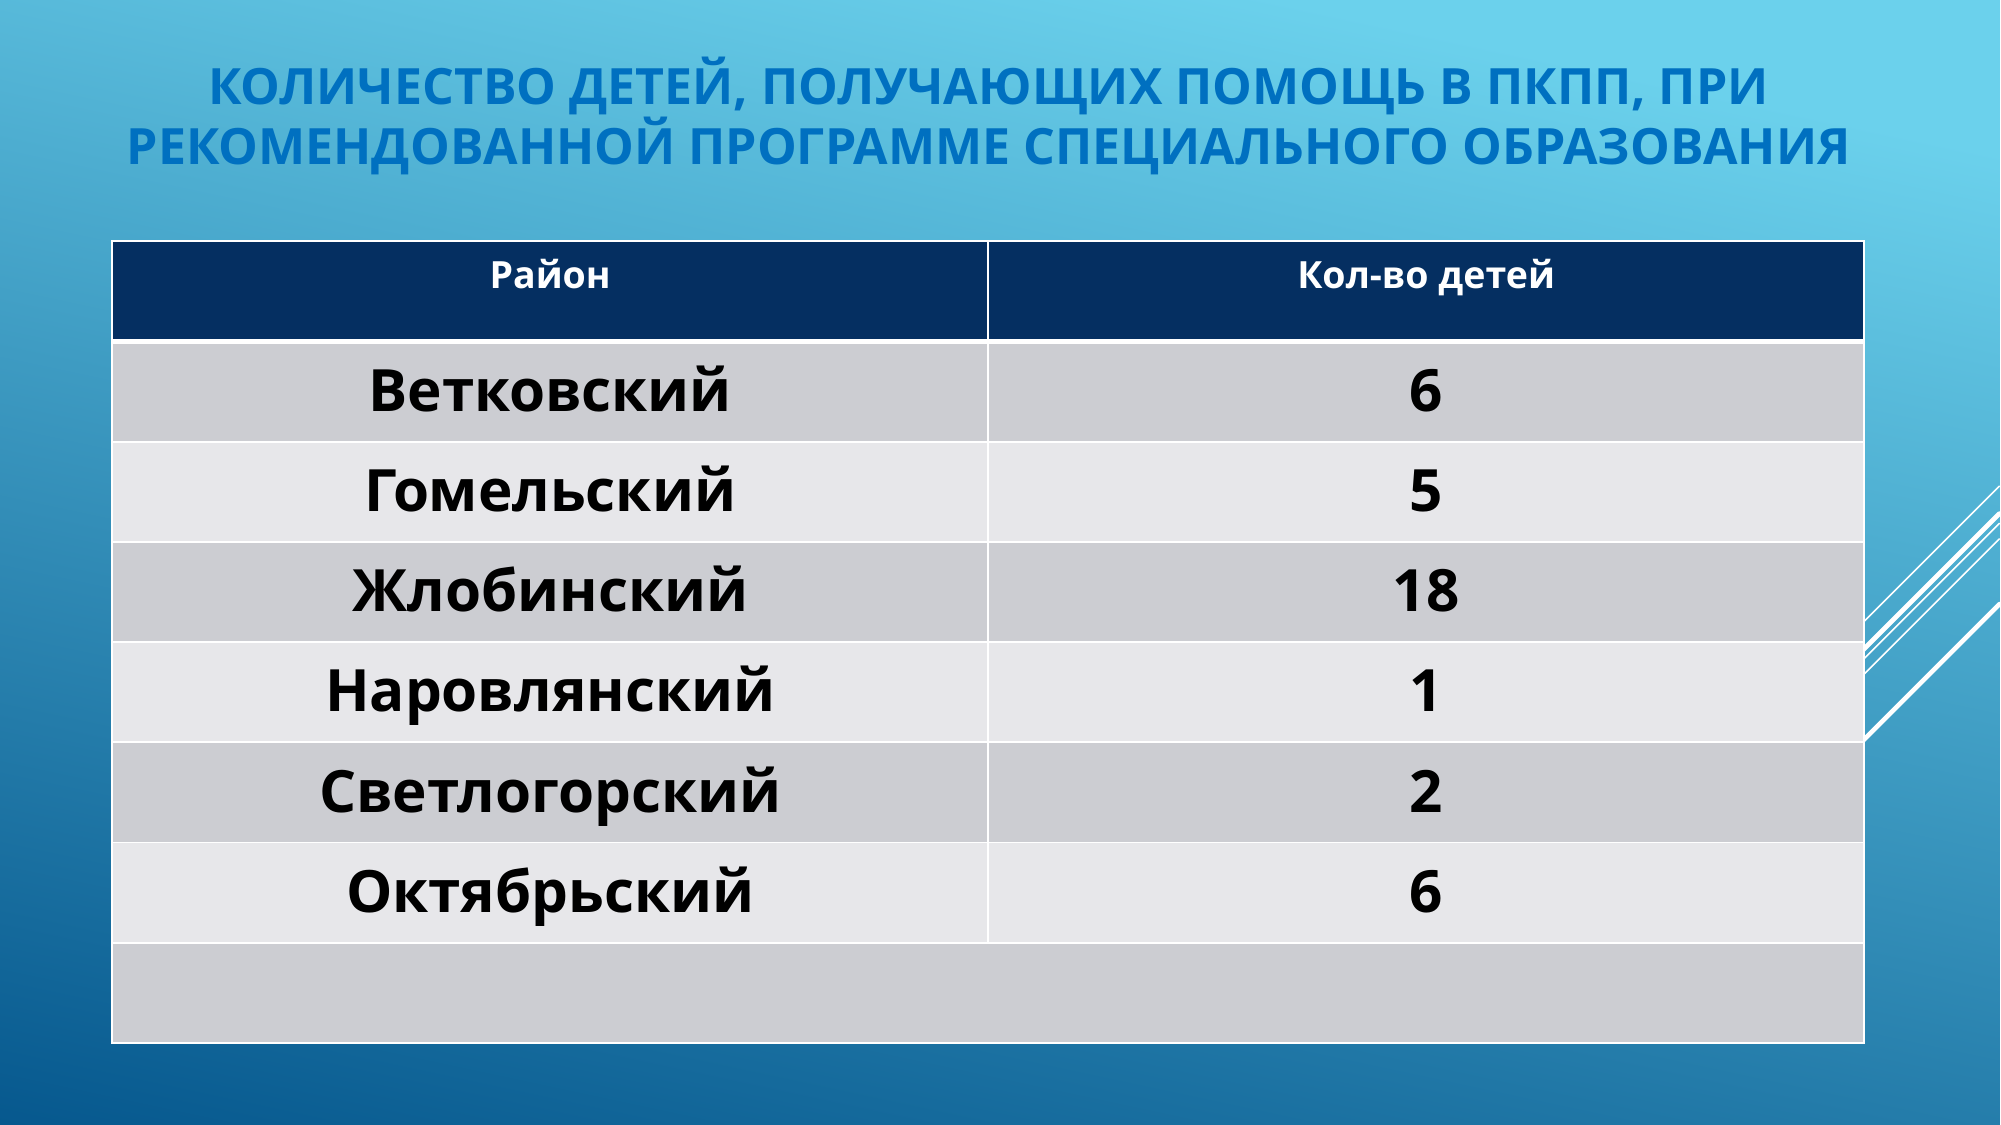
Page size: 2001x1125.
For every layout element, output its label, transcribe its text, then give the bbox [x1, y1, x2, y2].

table_cell [113, 944, 1863, 1042]
table_cell Жлобинский [113, 543, 987, 641]
table_cell Октябрьский [113, 843, 987, 942]
table_cell 6 [989, 843, 1863, 942]
table_cell Светлогорский [113, 743, 987, 842]
title Количество детей, получающих помощь в пкпп, при рекомендованной программе специального образования [0, 23, 1978, 206]
table_cell 5 [989, 443, 1863, 541]
table_header Район [113, 242, 987, 339]
table_cell Ветковский [113, 344, 987, 441]
table_cell 6 [989, 344, 1863, 441]
table_cell 1 [989, 643, 1863, 741]
table_cell Наровлянский [113, 643, 987, 741]
table_header Кол-во детей [989, 242, 1863, 339]
table_cell 18 [989, 543, 1863, 641]
table_cell Гомельский [113, 443, 987, 541]
table_cell 2 [989, 743, 1863, 842]
